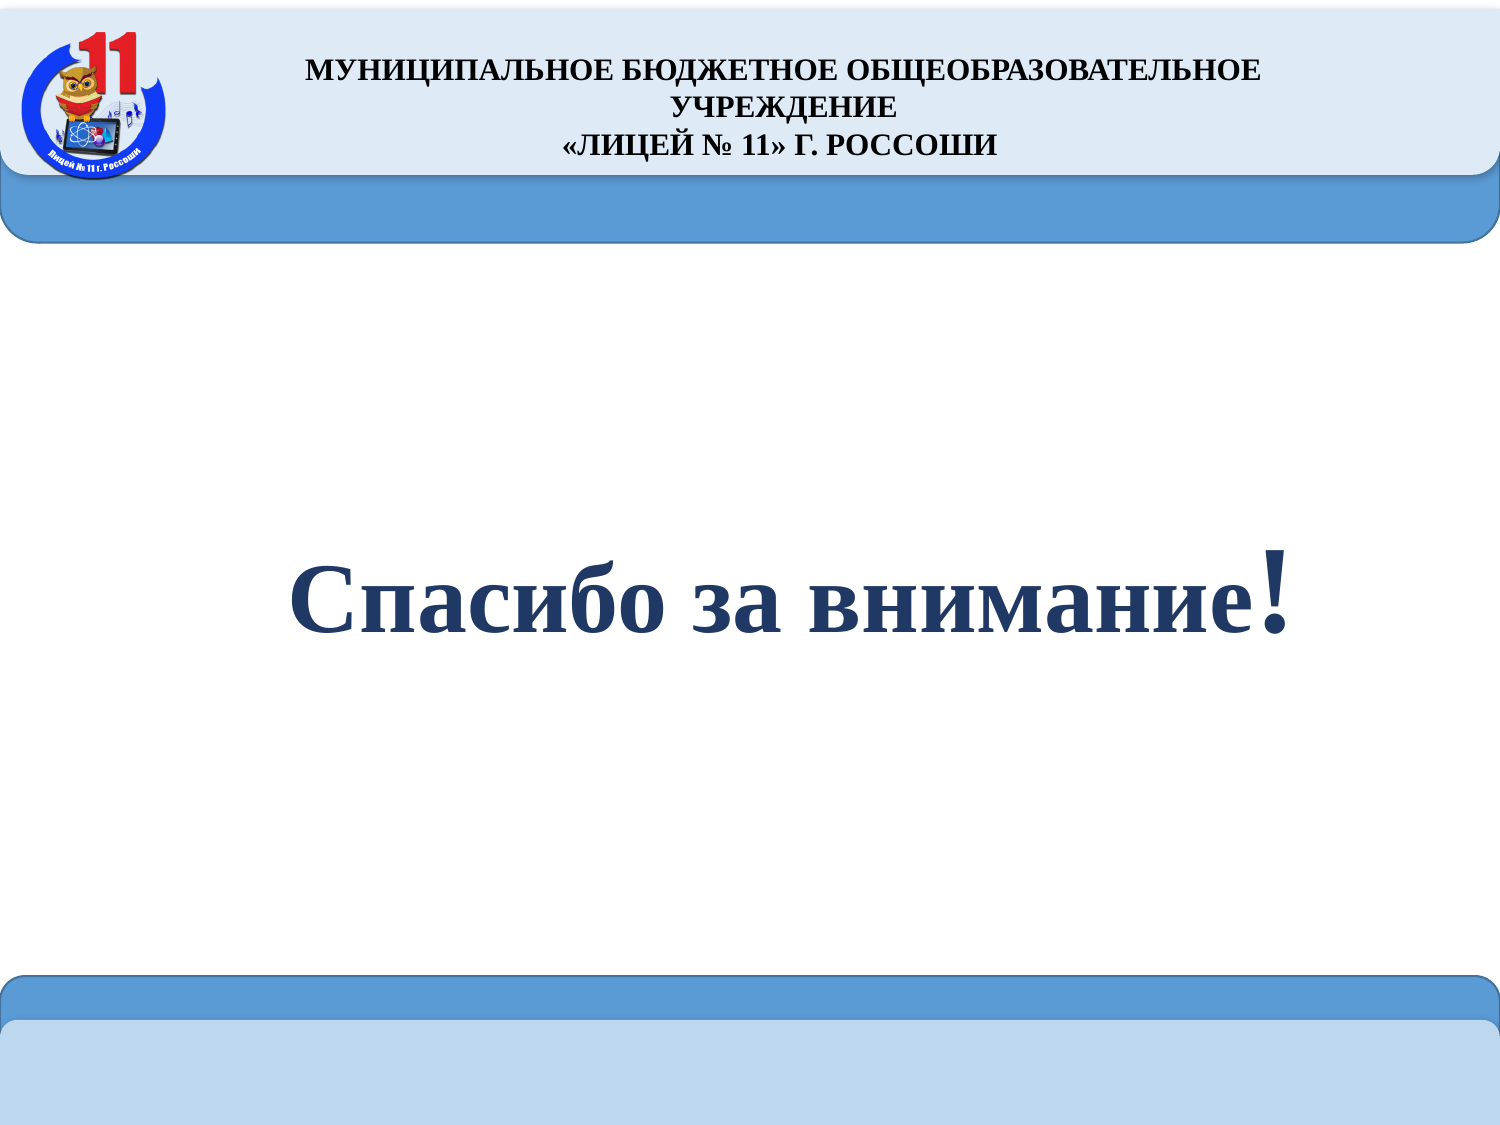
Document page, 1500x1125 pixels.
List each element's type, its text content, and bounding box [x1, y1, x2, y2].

text_box [0, 167, 1500, 244]
text_box [0, 1018, 1500, 1125]
picture [14, 25, 171, 184]
text_box [0, 975, 1500, 1028]
text_box МУНИЦИПАЛЬНОЕ БЮДЖЕТНОЕ ОБЩЕОБРАЗОВАТЕЛЬНОЕ УЧРЕЖДЕНИЕ «ЛИЦЕЙ № 11» Г. РОССОШИ [245, 41, 1323, 169]
text_box [0, 7, 1500, 176]
text_box Спасибо за внимание! [272, 500, 1343, 666]
